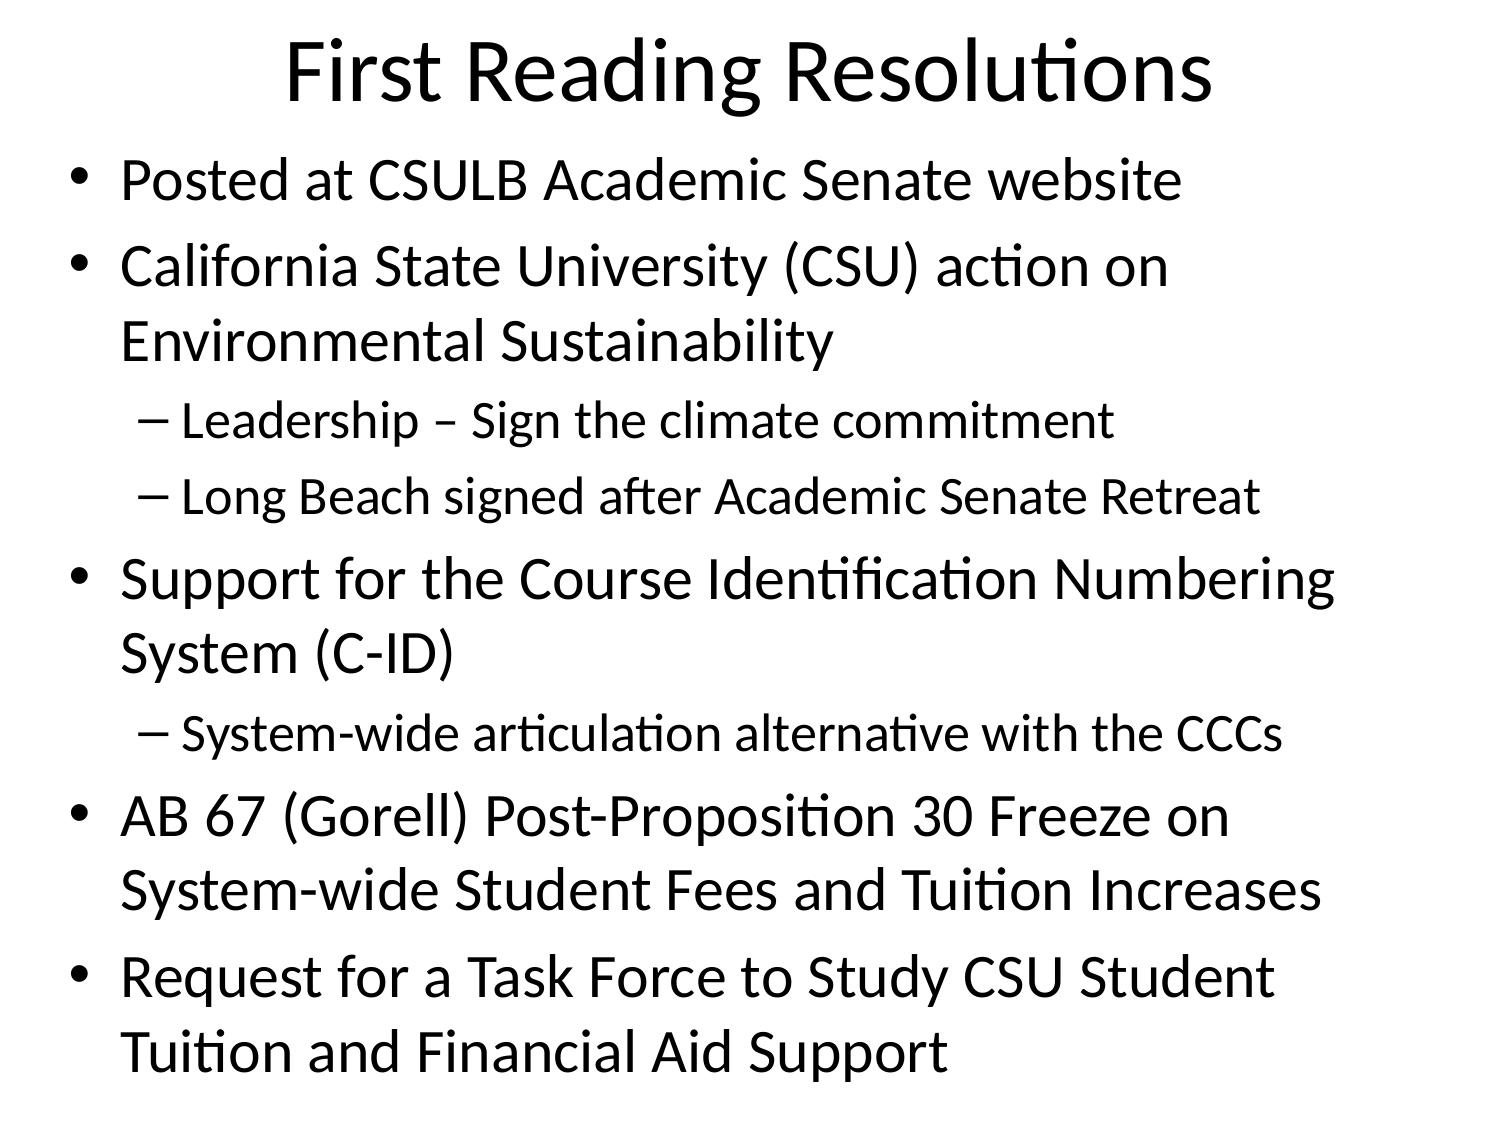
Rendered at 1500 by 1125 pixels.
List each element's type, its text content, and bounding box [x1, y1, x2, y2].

list Posted at CSULB Academic Senate website California State University (CSU) action on Environmental Sustainability Leadership – Sign the climate commitment Long Beach signed after Academic Senate Retreat Support for the Course Identification Numbering System (C-ID) System-wide articulation alternative with the CCCs AB 67 (Gorell) Post-Proposition 30 Freeze on System-wide Student Fees and Tuition Increases Request for a Task Force to Study CSU Student Tuition and Financial Aid Support [53, 130, 1455, 1098]
title First Reading Resolutions [75, 0, 1425, 130]
